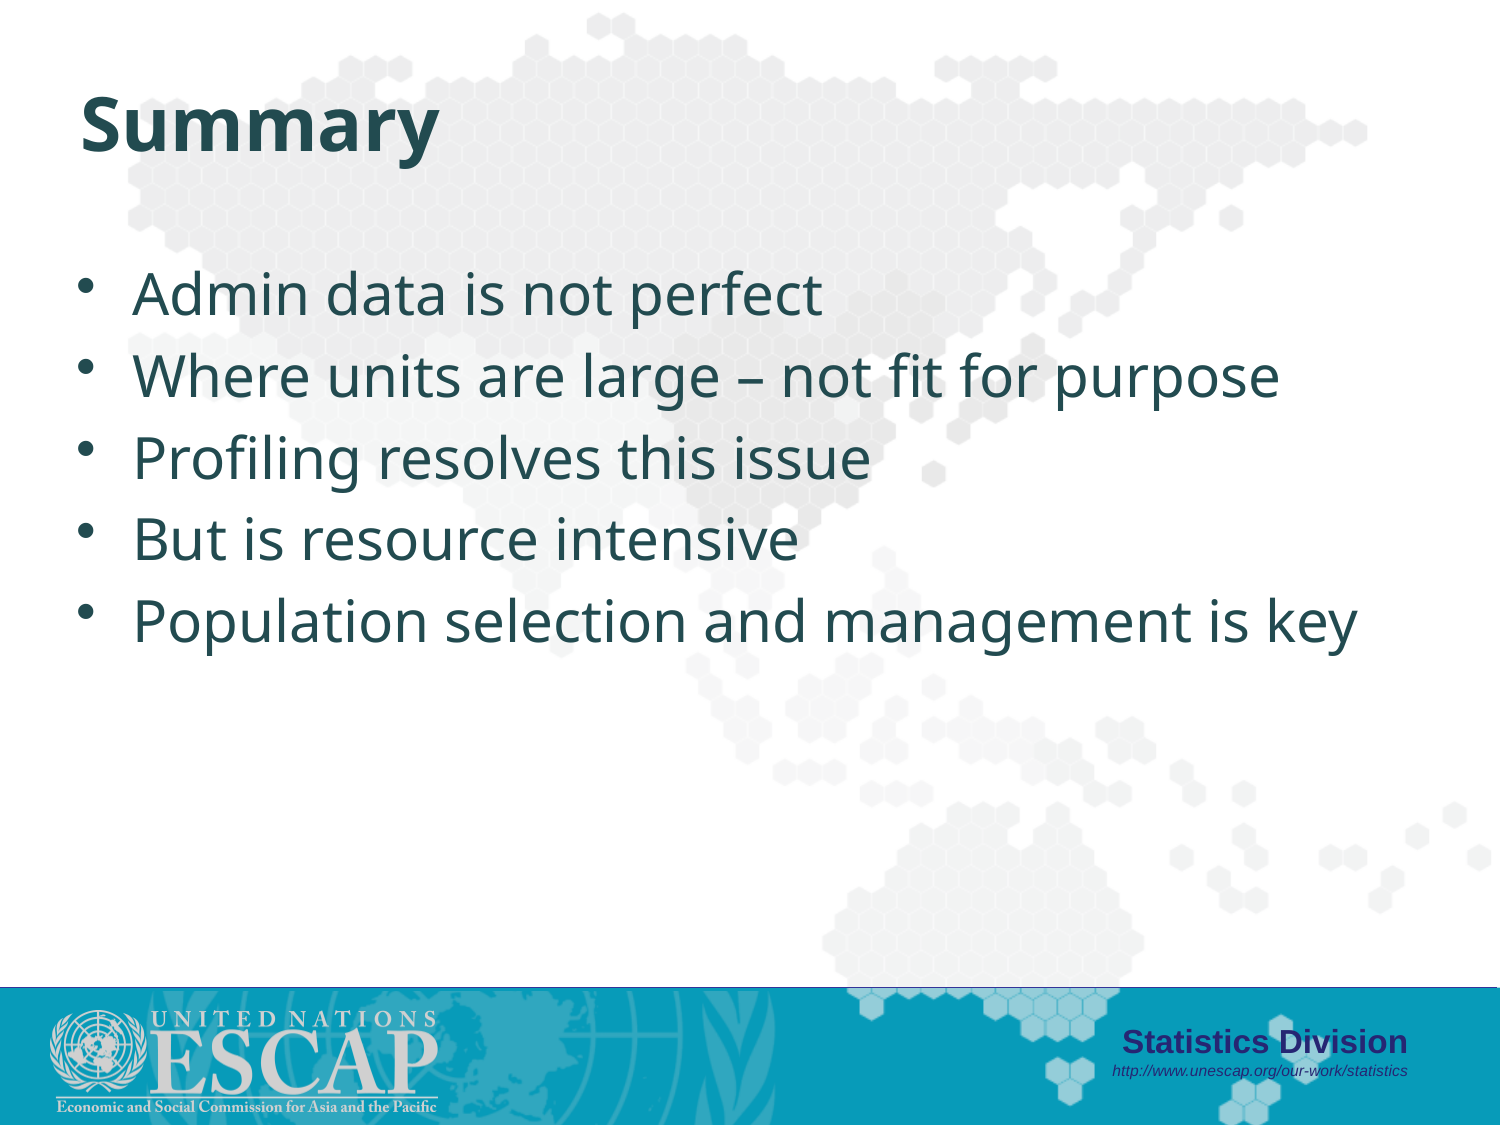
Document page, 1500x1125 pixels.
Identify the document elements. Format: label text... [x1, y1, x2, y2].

list Admin data is not perfect Where units are large – not fit for purpose Profiling resolves this issue But is resource intensive Population selection and management is key [61, 249, 1446, 938]
title Summary [65, 62, 1445, 181]
picture [125, 2, 1500, 1125]
